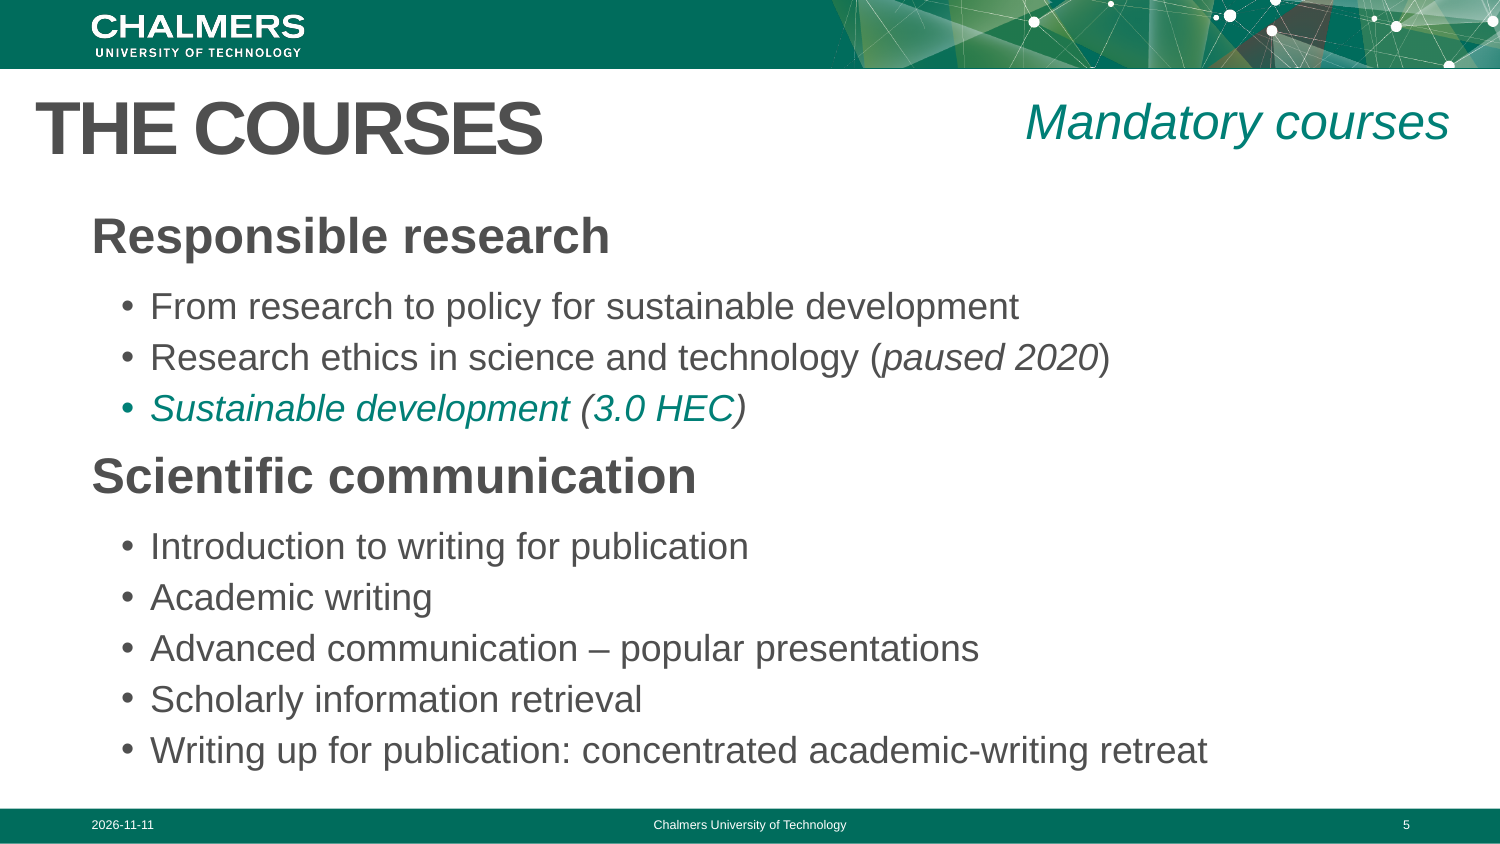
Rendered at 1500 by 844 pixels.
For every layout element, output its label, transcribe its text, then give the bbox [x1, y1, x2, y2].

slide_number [76, 809, 427, 844]
footer Chalmers University of Technology [512, 809, 988, 844]
title THE COURSES [20, 80, 1370, 191]
list Responsible research From research to policy for sustainable development Research ethics in science and technology (paused 2020) Sustainable development (3.0 HEC) Scientific communication Introduction to writing for publication Academic writing Advanced communication – popular presentations Scholarly information retrieval Writing up for publication: concentrated academic-writing retreat [76, 203, 1318, 775]
picture [0, 0, 1500, 72]
text_box Mandatory courses [1010, 81, 1490, 157]
slide_number 5 [1074, 809, 1425, 844]
